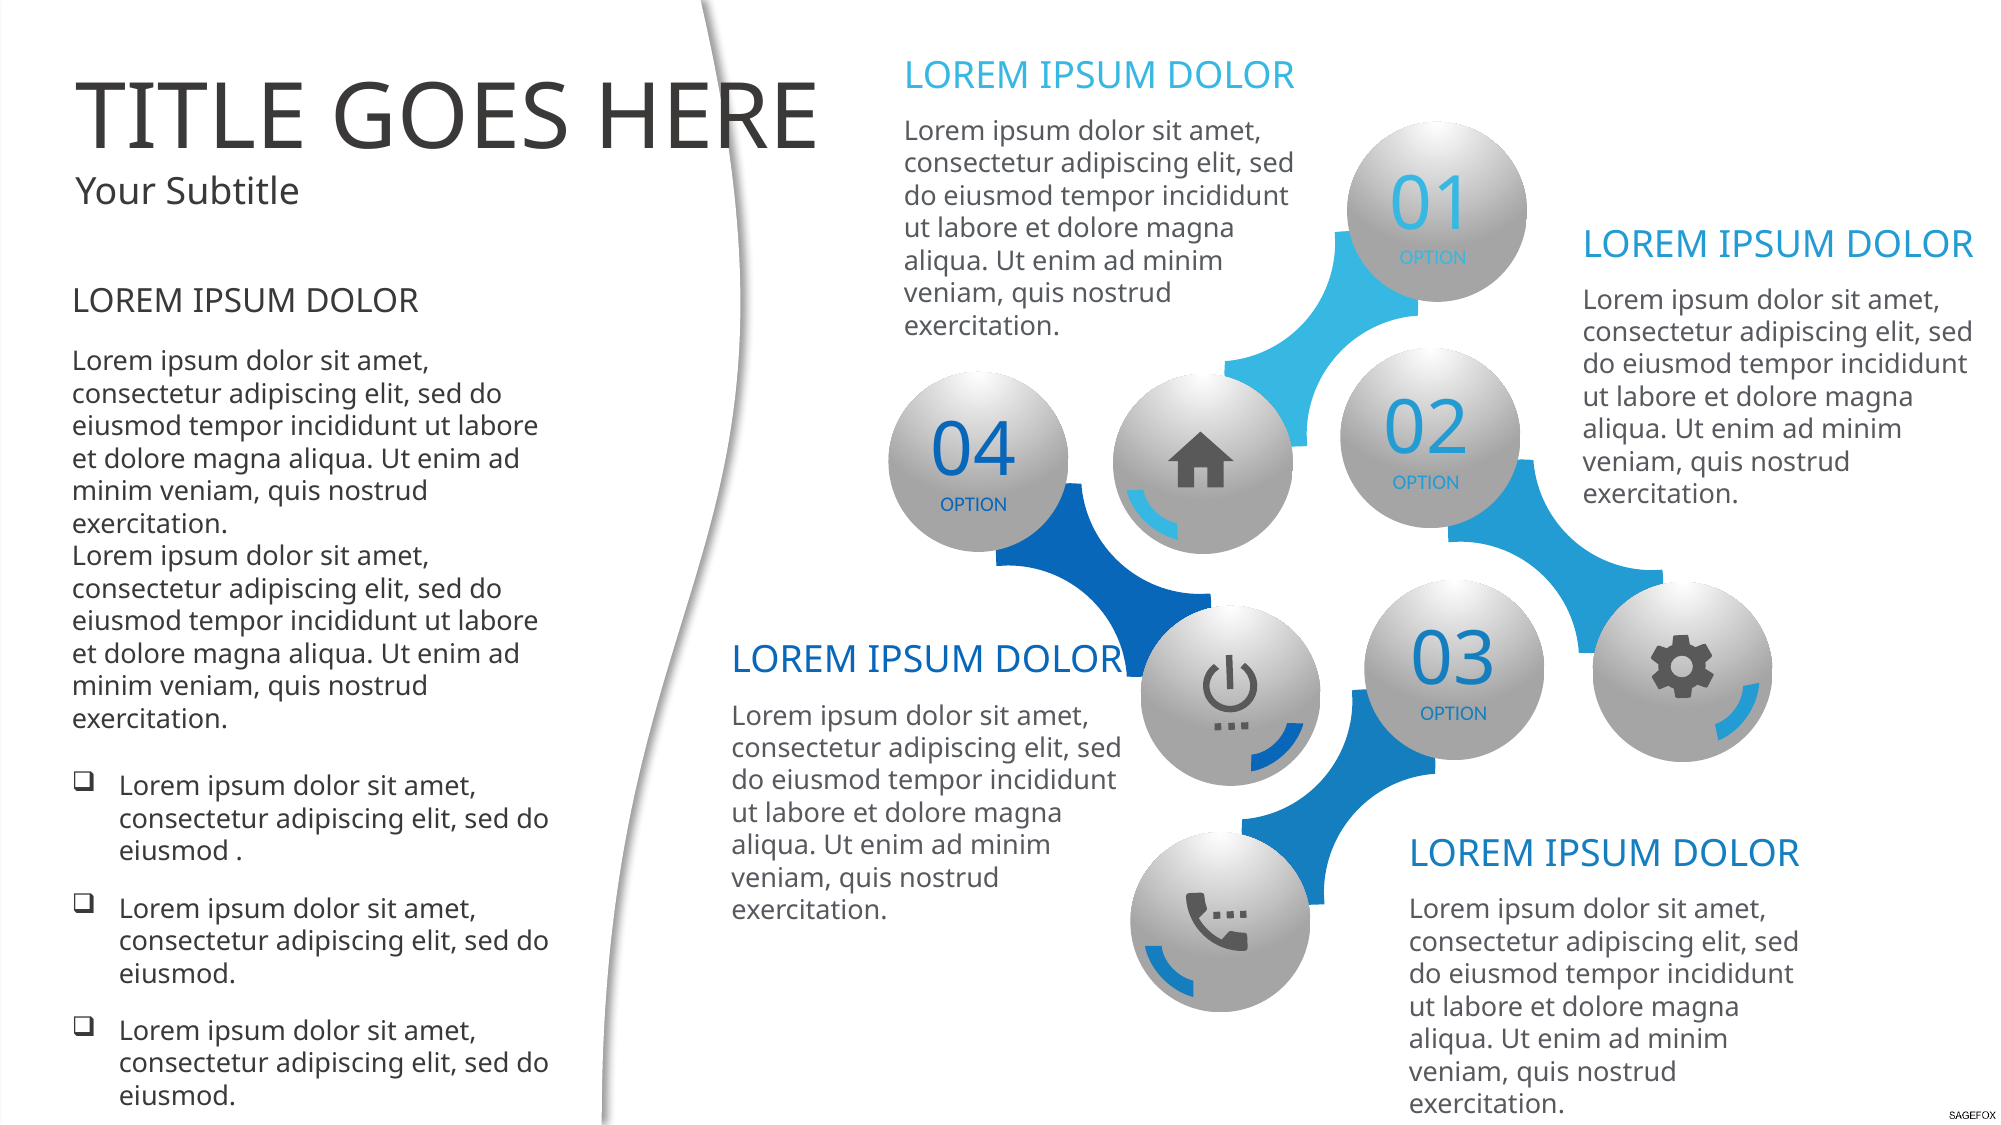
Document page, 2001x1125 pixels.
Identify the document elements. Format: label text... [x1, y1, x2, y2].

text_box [873, 356, 1336, 801]
text_box LOREM IPSUM DOLOR Lorem ipsum dolor sit amet, consectetur adipiscing elit, sed do eiusmod tempor incididunt ut labore et dolore magna aliqua. Ut enim ad minim veniam, quis nostrud exercitation. [716, 627, 1115, 933]
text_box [1336, 333, 1788, 777]
text_box LOREM IPSUM DOLOR Lorem ipsum dolor sit amet, consectetur adipiscing elit, sed do eiusmod tempor incididunt ut labore et dolore magna aliqua. Ut enim ad minim veniam, quis nostrud exercitation. [1393, 821, 1824, 1125]
picture [1924, 1102, 2000, 1123]
text_box LOREM IPSUM DOLOR Lorem ipsum dolor sit amet, consectetur adipiscing elit, sed do eiusmod tempor incididunt ut labore et dolore magna aliqua. Ut enim ad minim veniam, quis nostrud exercitation. [1567, 212, 1997, 517]
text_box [1098, 106, 1542, 569]
text_box TITLE GOES HERE Your Subtitle [60, 49, 889, 220]
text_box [1115, 777, 1560, 1028]
text_box [0, 0, 742, 1125]
text_box LOREM IPSUM DOLOR Lorem ipsum dolor sit amet, consectetur adipiscing elit, sed do eiusmod tempor incididunt ut labore et dolore magna aliqua. Ut enim ad minim veniam, quis nostrud exercitation. [889, 43, 1319, 348]
text_box LOREM IPSUM DOLOR Lorem ipsum dolor sit amet, consectetur adipiscing elit, sed do eiusmod tempor incididunt ut labore et dolore magna aliqua. Ut enim ad minim veniam, quis nostrud exercitation. Lorem ipsum dolor sit amet, consectetur adipiscing elit, sed do eiusmod tempor incididunt ut labore et dolore magna aliqua. Ut enim ad minim veniam, quis nostrud exercitation. Lorem ipsum dolor sit amet, consectetur adipiscing elit, sed do eiusmod . Lorem ipsum dolor sit amet, consectetur adipiscing elit, sed do eiusmod. Lorem ipsum dolor sit amet, consectetur adipiscing elit, sed do eiusmod. [57, 271, 575, 1119]
